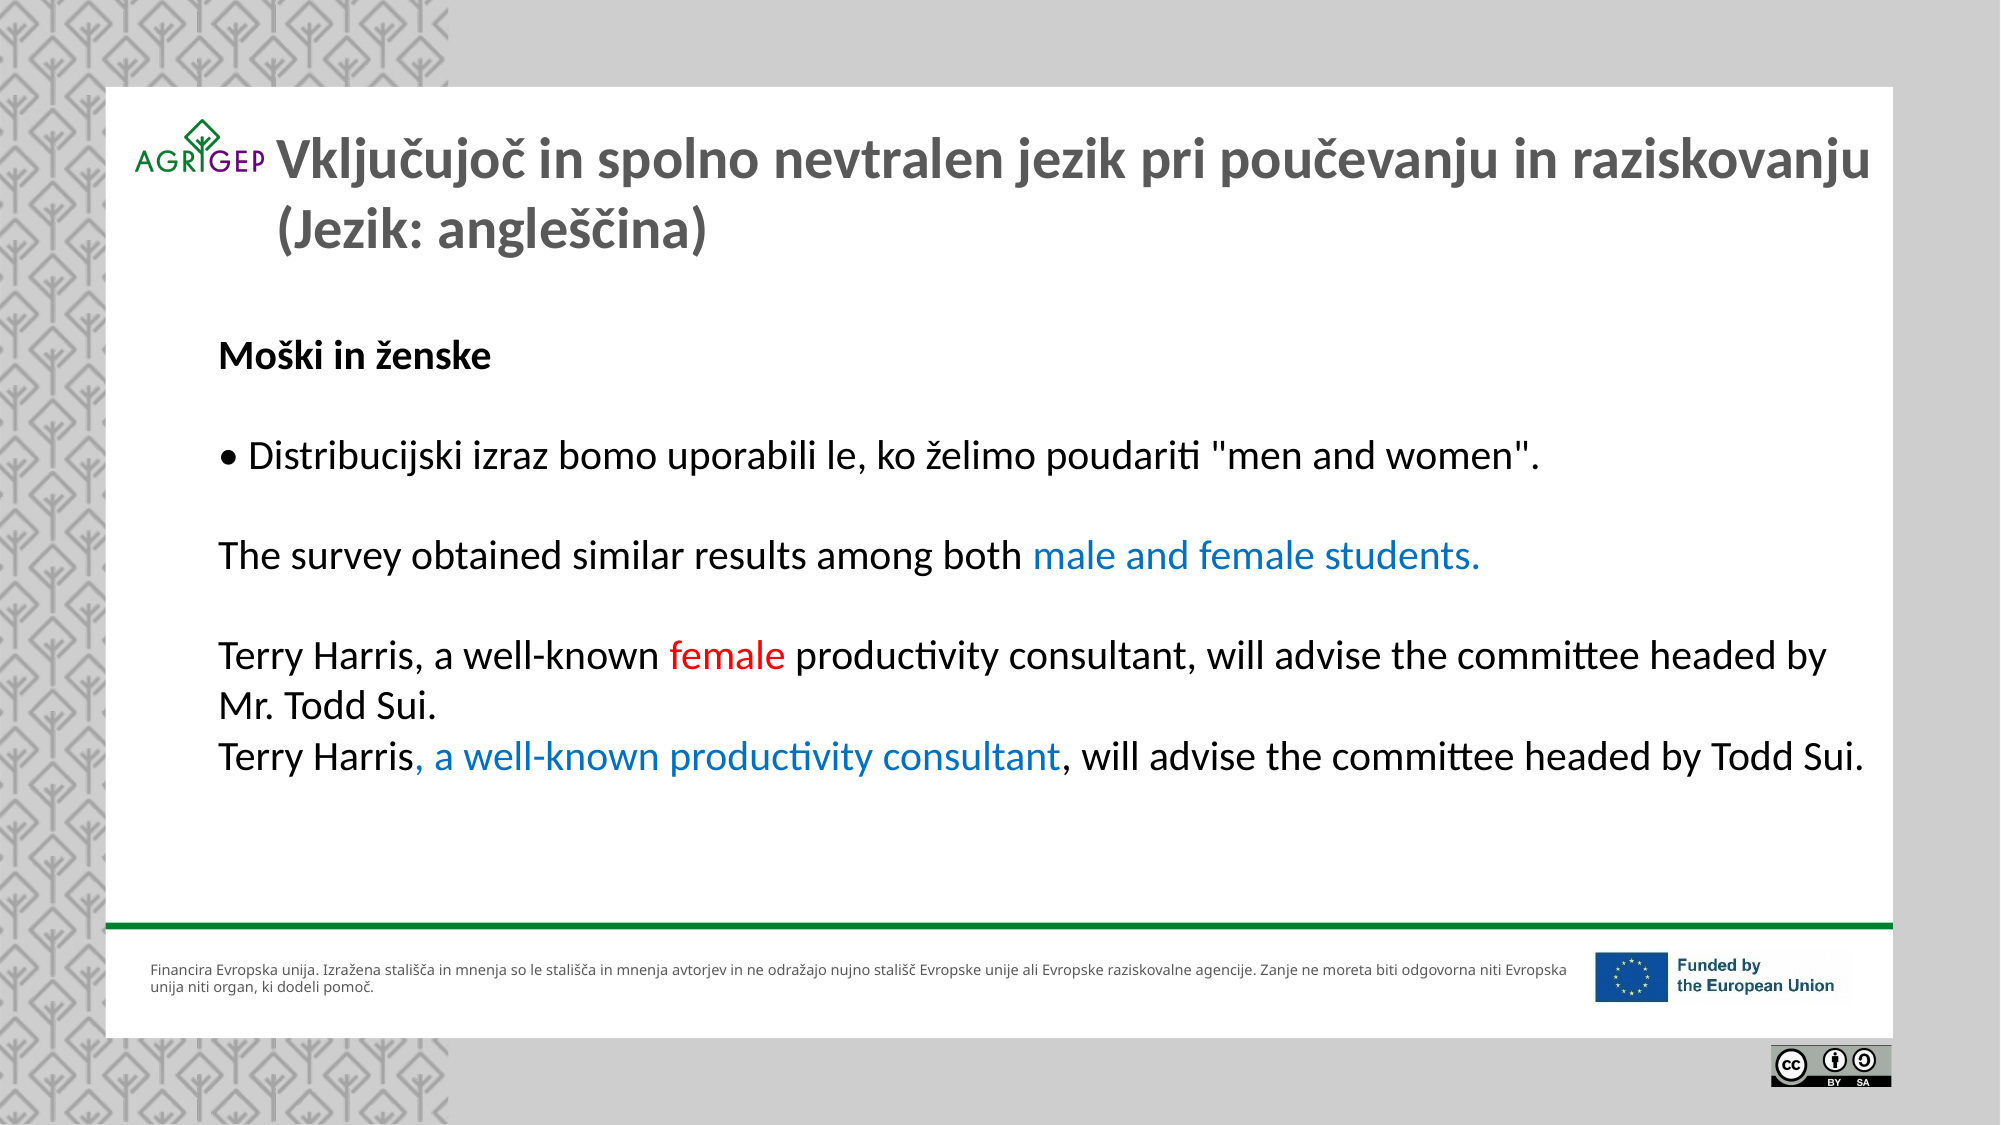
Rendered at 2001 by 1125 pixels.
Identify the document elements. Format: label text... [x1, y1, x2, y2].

picture [0, 0, 2001, 1125]
text_box Moški in ženske • Distribucijski izraz bomo uporabili le, ko želimo poudariti "men and women". The survey obtained similar results among both male and female students. Terry Harris, a well-known female productivity consultant, will advise the committee headed by Mr. Todd Sui. Terry Harris, a well-known productivity consultant, will advise the committee headed by Todd Sui. [203, 320, 1892, 786]
text_box Vključujoč in spolno nevtralen jezik pri poučevanju in raziskovanju (Jezik: angleščina) [261, 112, 1892, 268]
